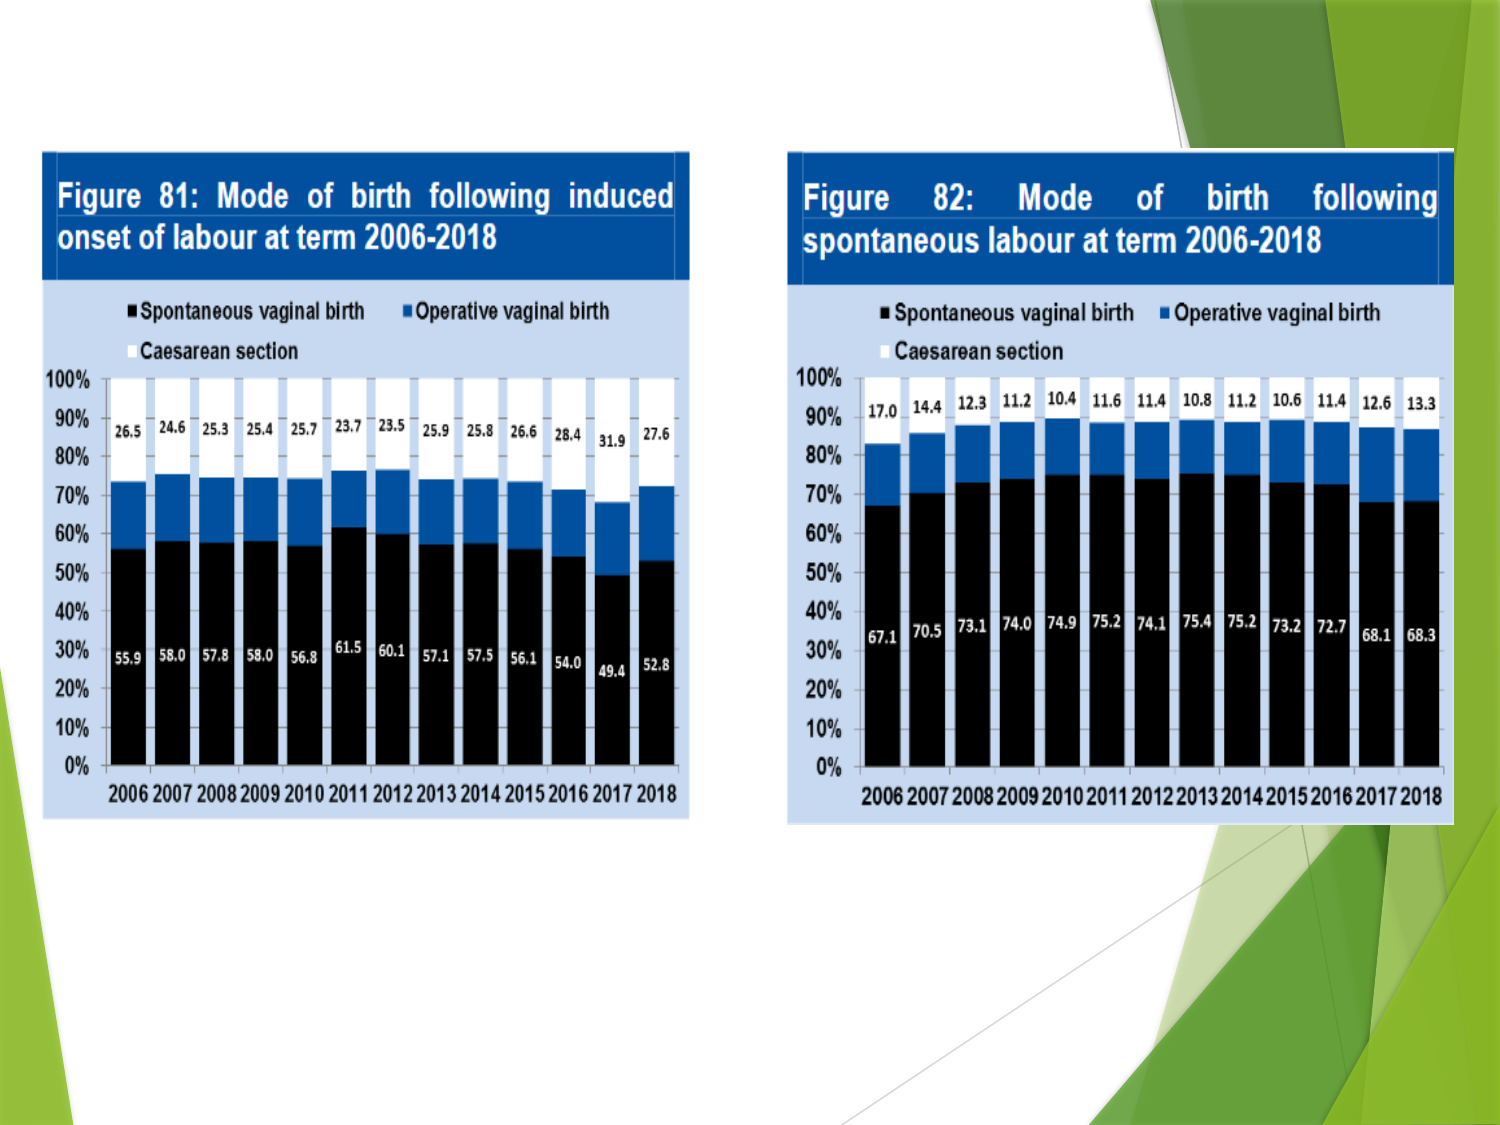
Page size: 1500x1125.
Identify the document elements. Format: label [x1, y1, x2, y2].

picture [40, 148, 692, 825]
picture [784, 148, 1454, 825]
